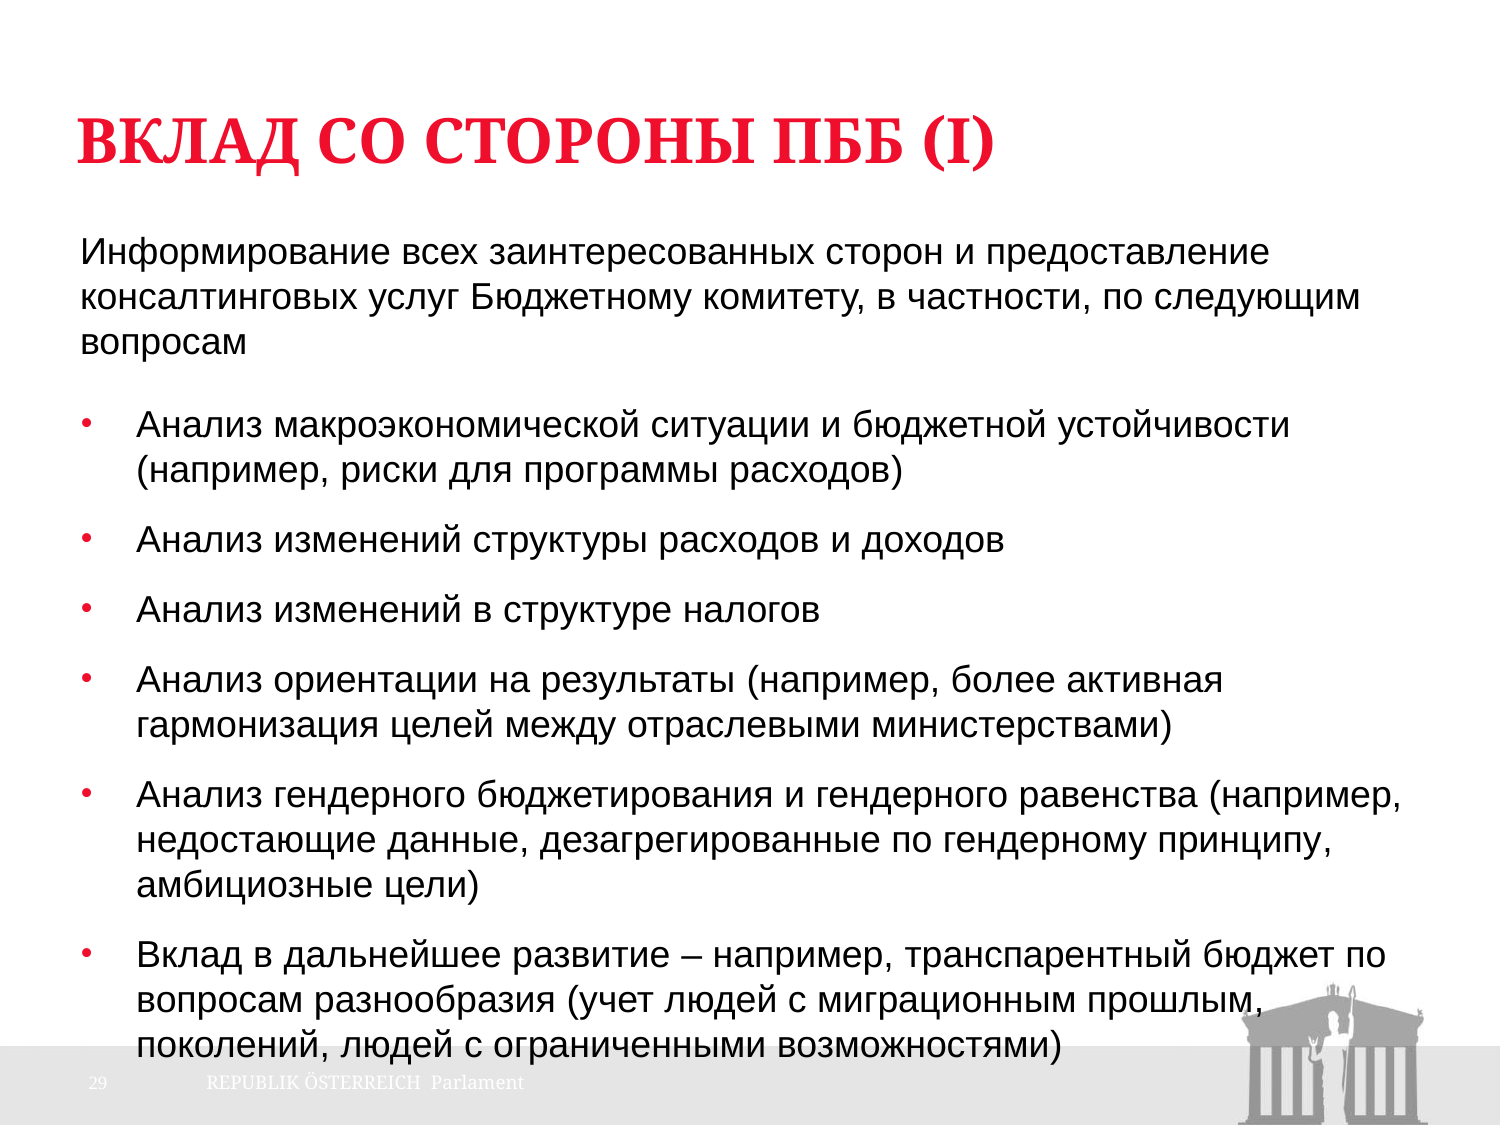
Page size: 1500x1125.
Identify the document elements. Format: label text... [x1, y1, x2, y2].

list Информирование всех заинтересованных сторон и предоставление консалтинговых услуг Бюджетному комитету, в частности, по следующим вопросам Анализ макроэкономической ситуации и бюджетной устойчивости (например, риски для программы расходов) Анализ изменений структуры расходов и доходов Анализ изменений в структуре налогов Анализ ориентации на результаты (например, более активная гармонизация целей между отраслевыми министерствами) Анализ гендерного бюджетирования и гендерного равенства (например, недостающие данные, дезагрегированные по гендерному принципу, амбициозные цели) Вклад в дальнейшее развитие – например, транспарентный бюджет по вопросам разнообразия (учет людей с миграционным прошлым, поколений, людей с ограниченными возможностями) [64, 219, 1459, 1012]
title Вклад со стороны ПББ (I) [61, 54, 1412, 185]
slide_number 29 [88, 1070, 151, 1125]
picture [0, 0, 1500, 1125]
footer REPUBLIK ÖSTERREICH Parlament [206, 1070, 595, 1121]
